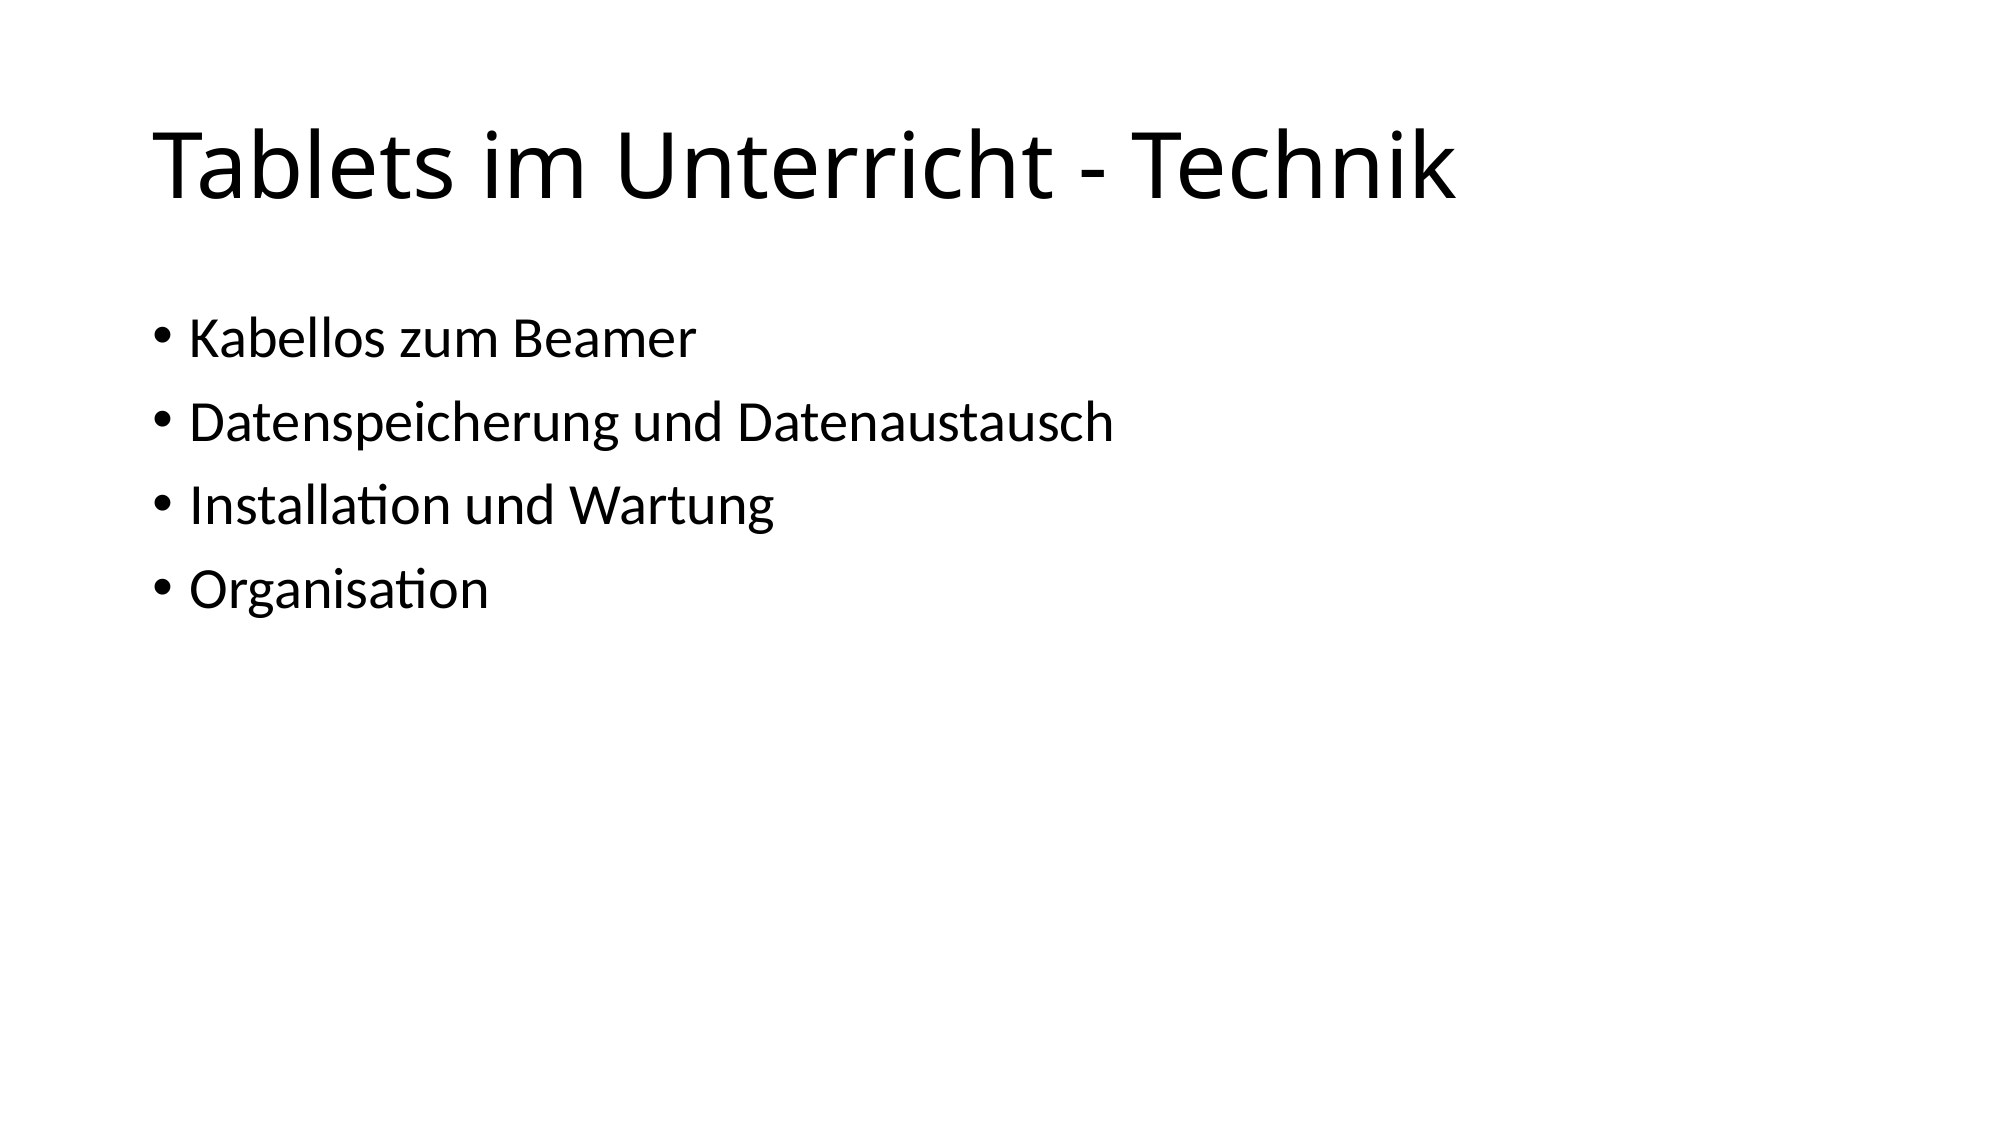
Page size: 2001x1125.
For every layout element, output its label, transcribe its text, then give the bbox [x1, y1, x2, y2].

title Tablets im Unterricht - Technik [137, 59, 1863, 278]
list Kabellos zum Beamer Datenspeicherung und Datenaustausch Installation und Wartung Organisation [137, 299, 1863, 1014]
